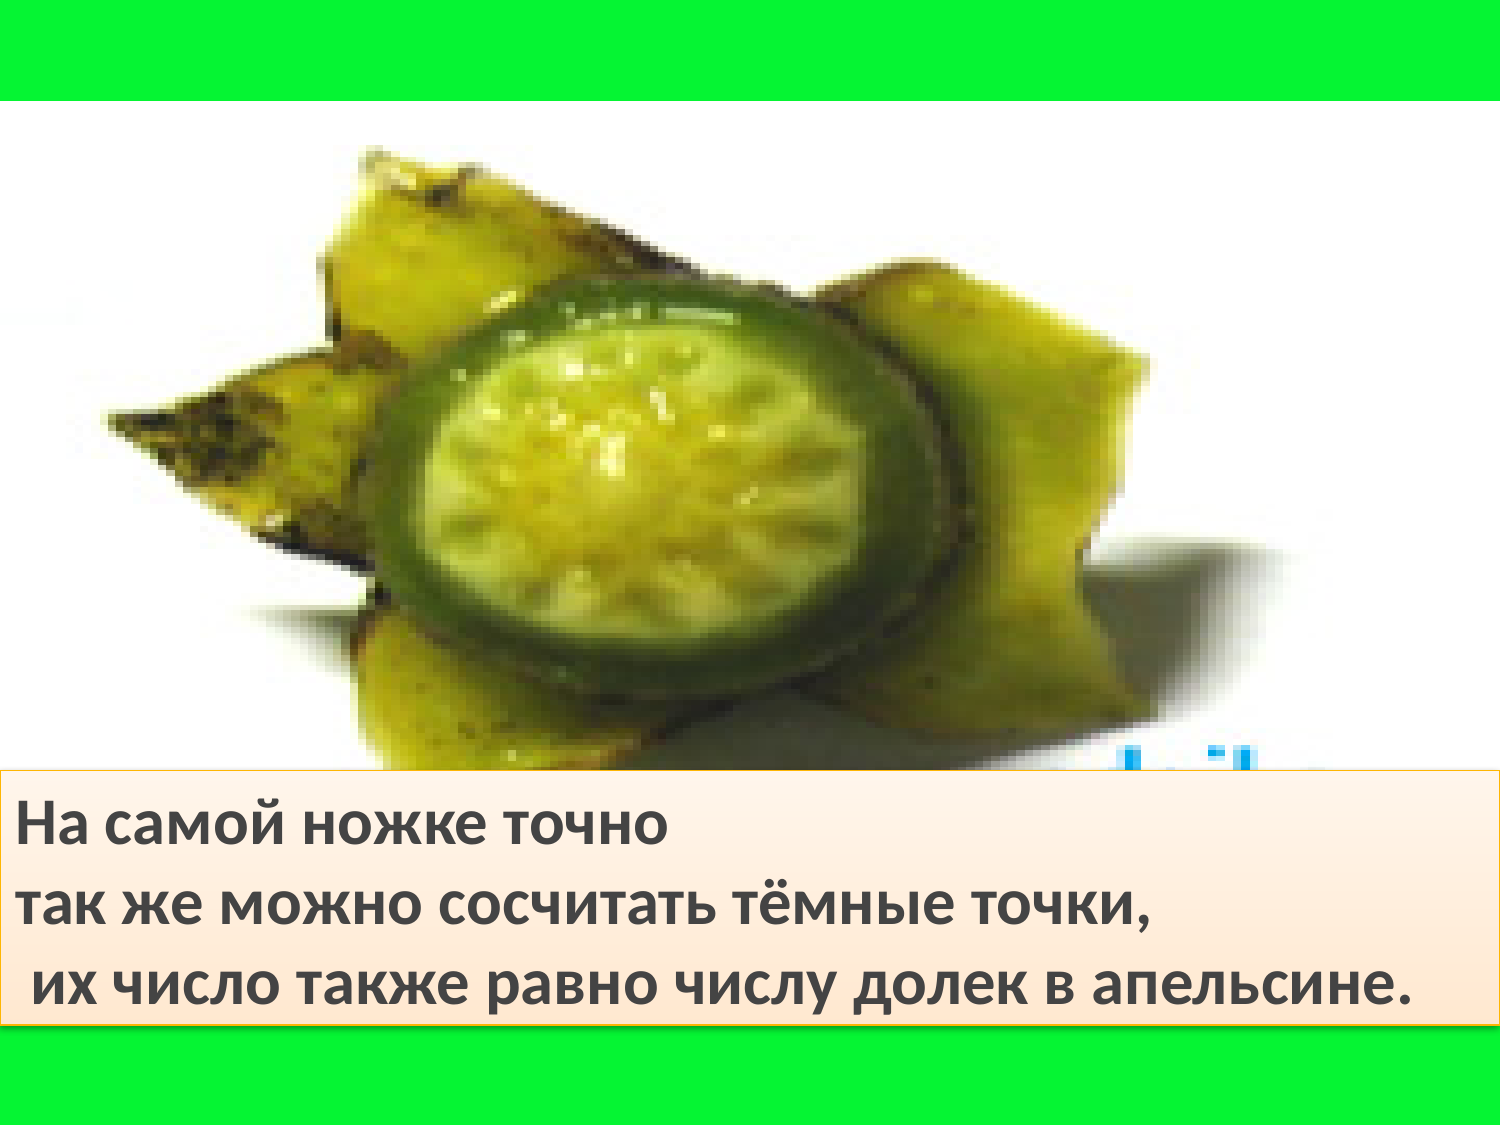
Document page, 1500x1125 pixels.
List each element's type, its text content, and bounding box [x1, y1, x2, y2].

picture [0, 101, 1500, 913]
text_box На самой ножке точно так же можно сосчитать тёмные точки, их число также равно числу долек в апельсине. [0, 920, 1500, 1026]
